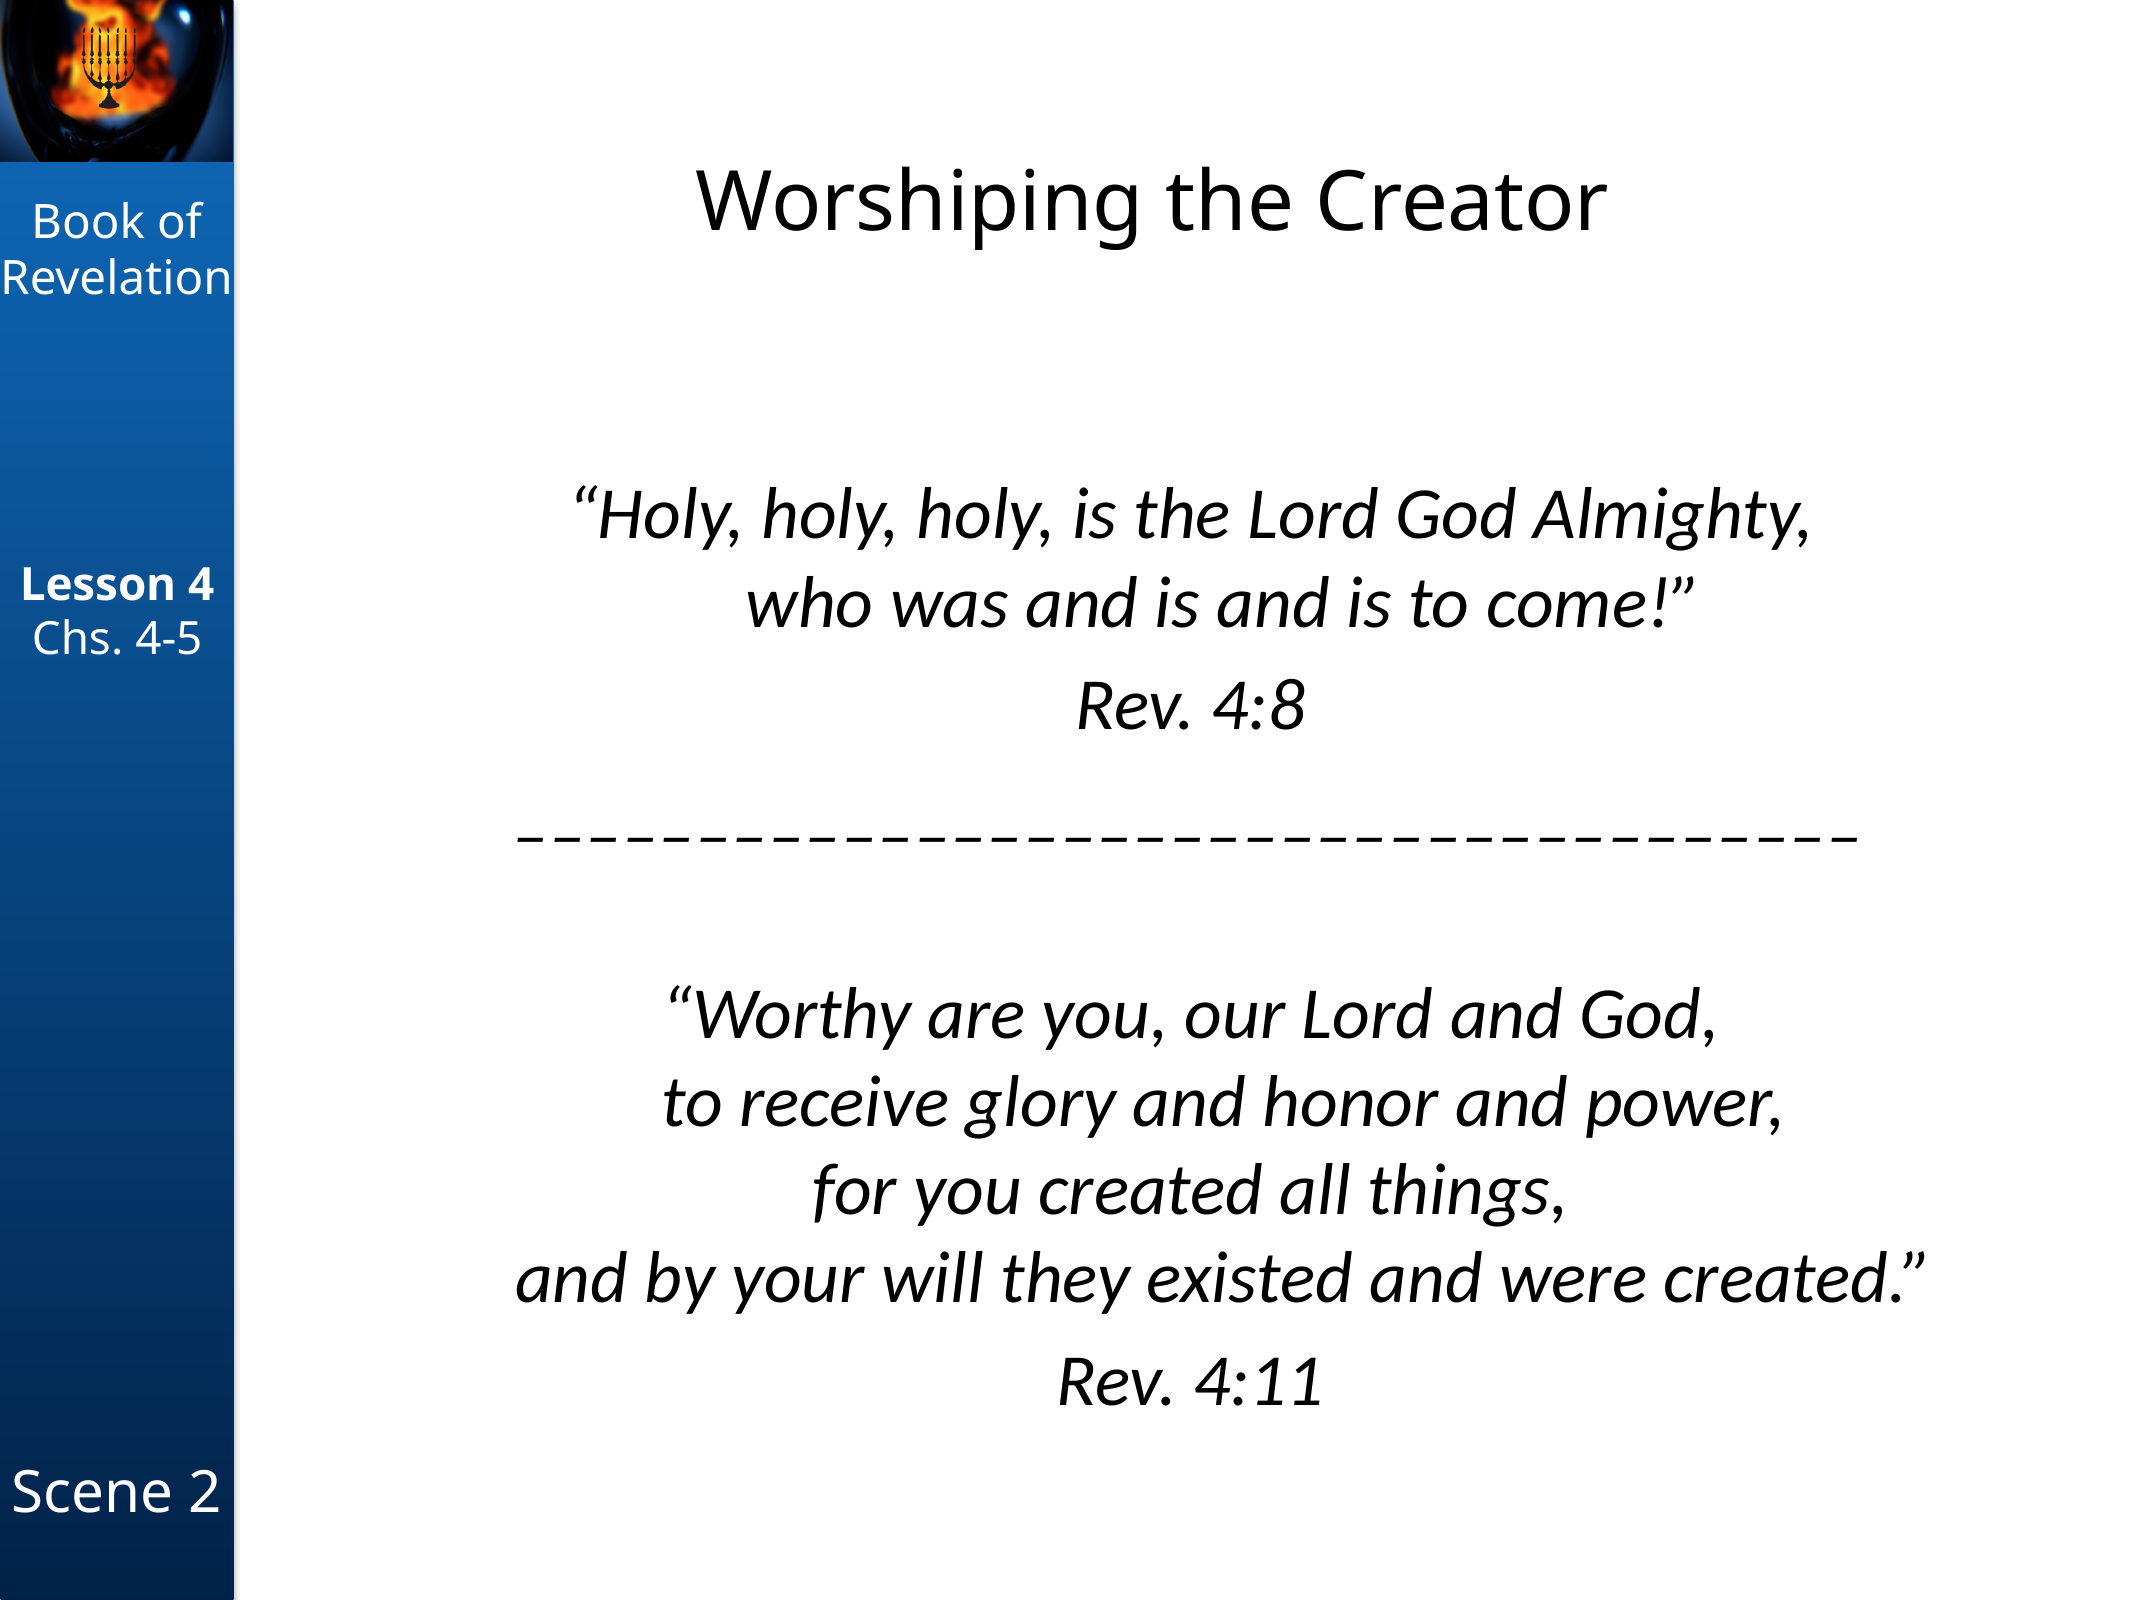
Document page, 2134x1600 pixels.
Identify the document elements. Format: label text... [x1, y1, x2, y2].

title Worshiping the Creator [279, 64, 2027, 331]
list “Holy, holy, holy, is the Lord God Almighty, who was and is and is to come!” Rev. 4:8 _____________________________________ “Worthy are you, our Lord and God, to receive glory and honor and power, for you created all things, and by your will they existed and were created.” Rev. 4:11 [279, 375, 2030, 1430]
picture [0, 0, 233, 162]
